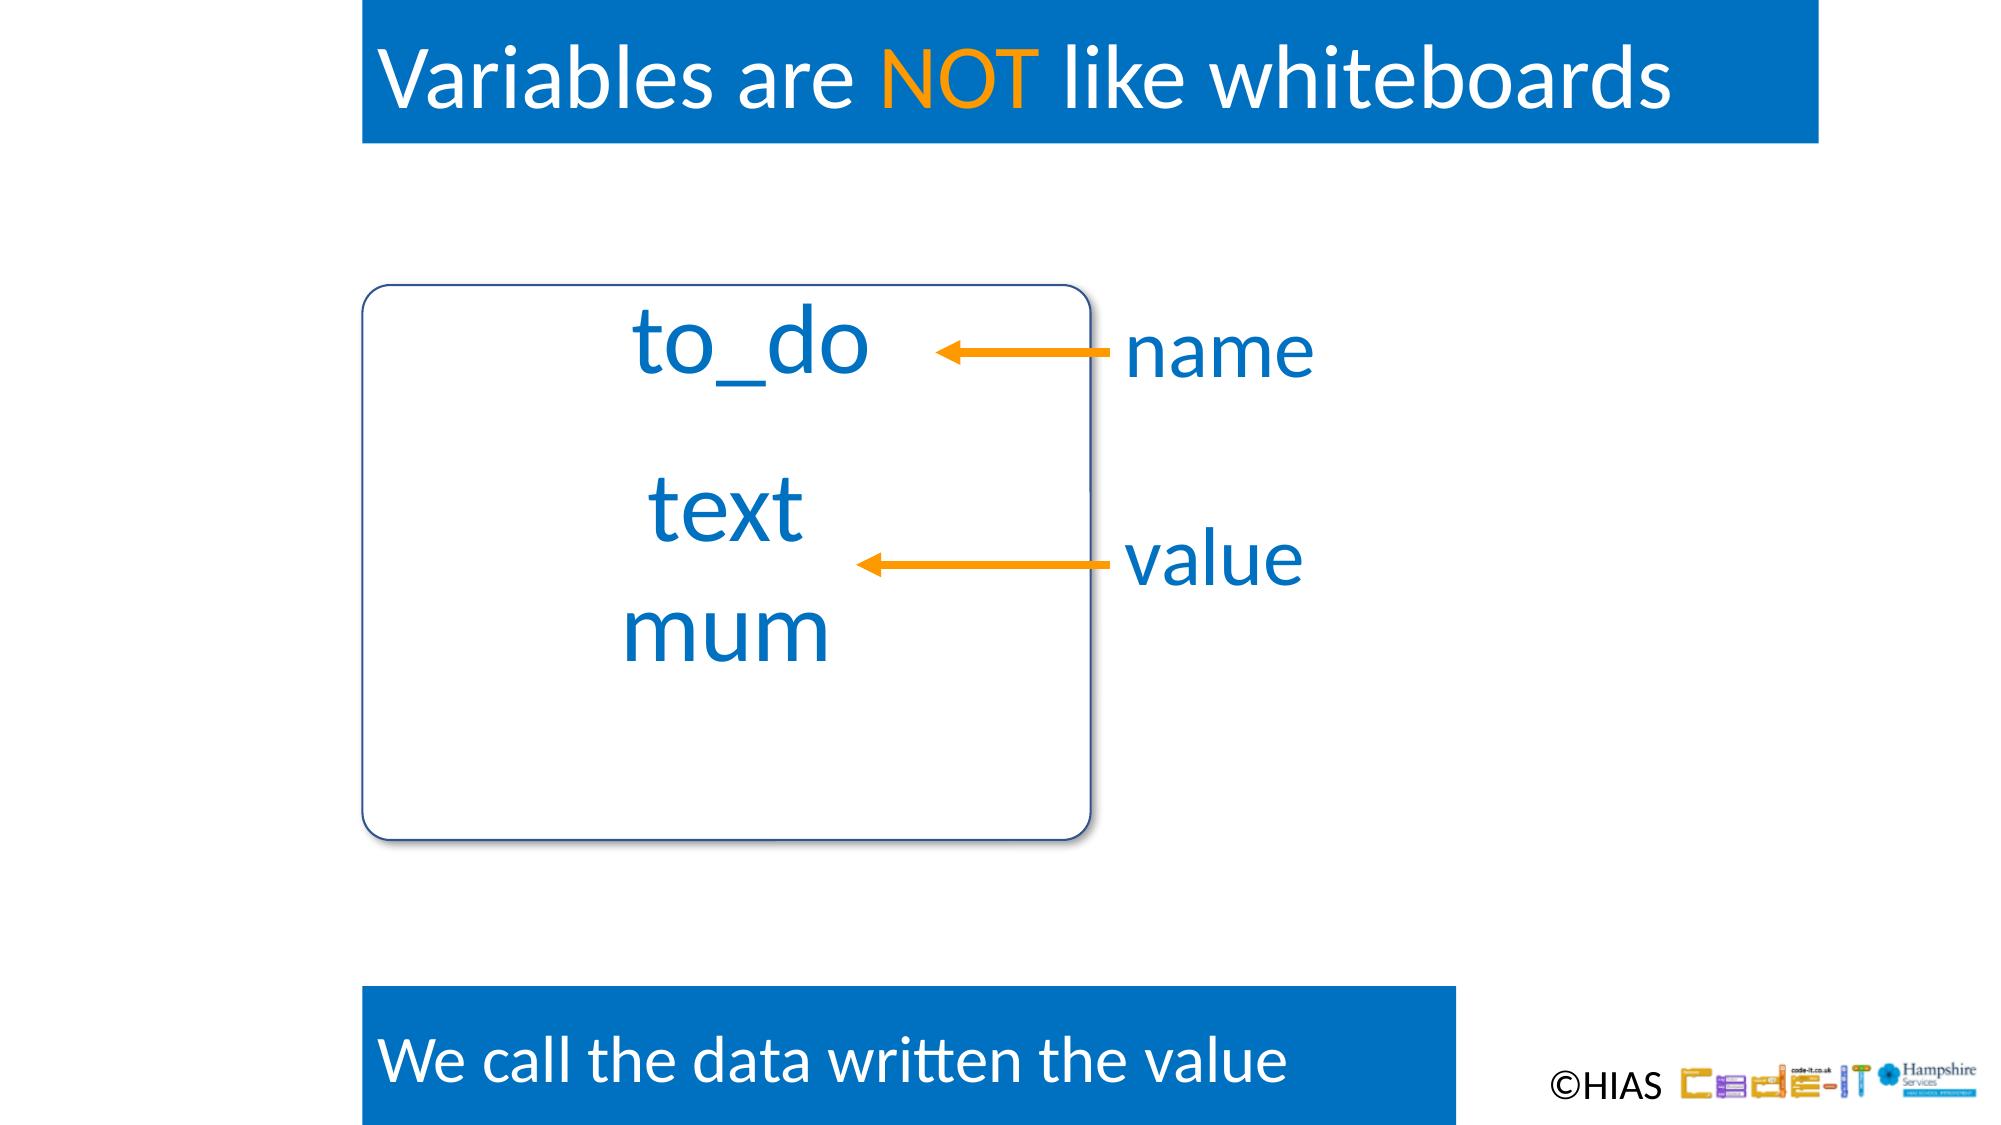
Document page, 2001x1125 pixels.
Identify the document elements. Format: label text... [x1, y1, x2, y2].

text_box [361, 284, 1092, 842]
text_box text mum [517, 433, 936, 689]
text_box value [1109, 494, 1336, 610]
text_box Variables are NOT like whiteboards [362, 0, 1819, 144]
text_box to_do [472, 266, 1031, 402]
picture [1677, 1050, 1982, 1101]
text_box We call the data written the value [362, 986, 1457, 1125]
text_box name [1109, 286, 1336, 402]
